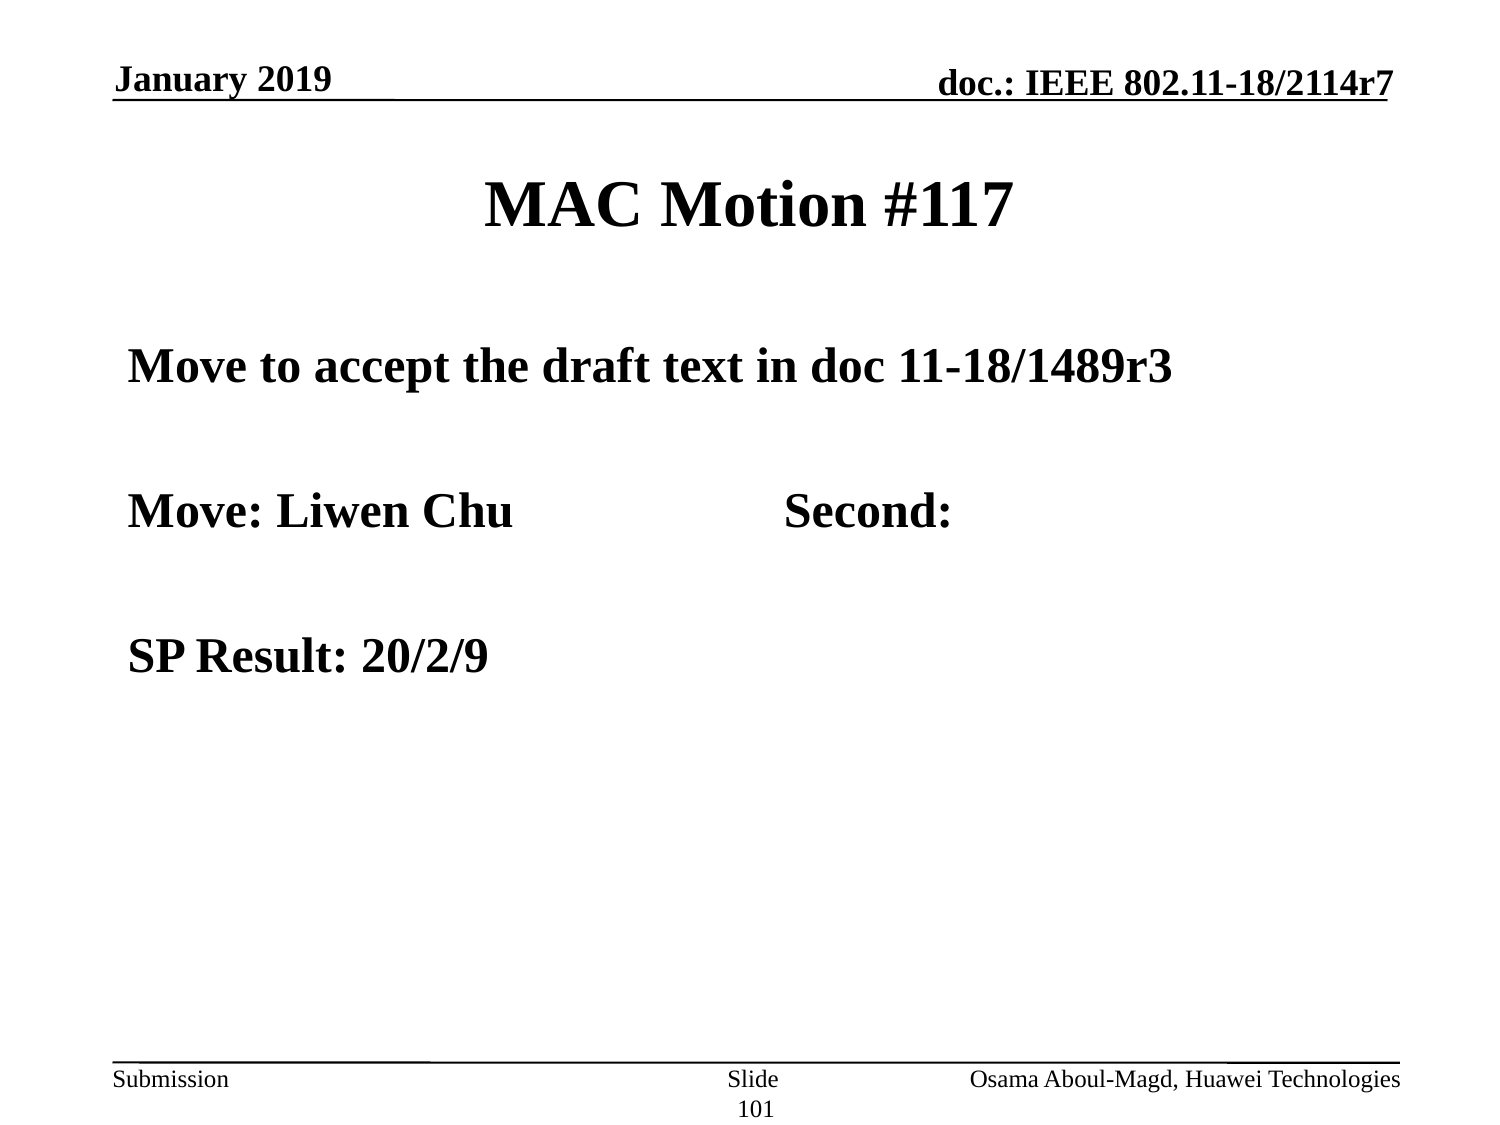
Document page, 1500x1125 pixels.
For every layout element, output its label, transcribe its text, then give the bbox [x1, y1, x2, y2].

slide_number Slide 101 [712, 1061, 800, 1123]
list Move to accept the draft text in doc 11-18/1489r3 Move: Liwen Chu Second: SP Result: 20/2/9 [112, 324, 1388, 1000]
title MAC Motion #117 [112, 112, 1388, 288]
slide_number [114, 54, 423, 100]
footer Osama Aboul-Magd, Huawei Technologies [878, 1061, 1402, 1093]
